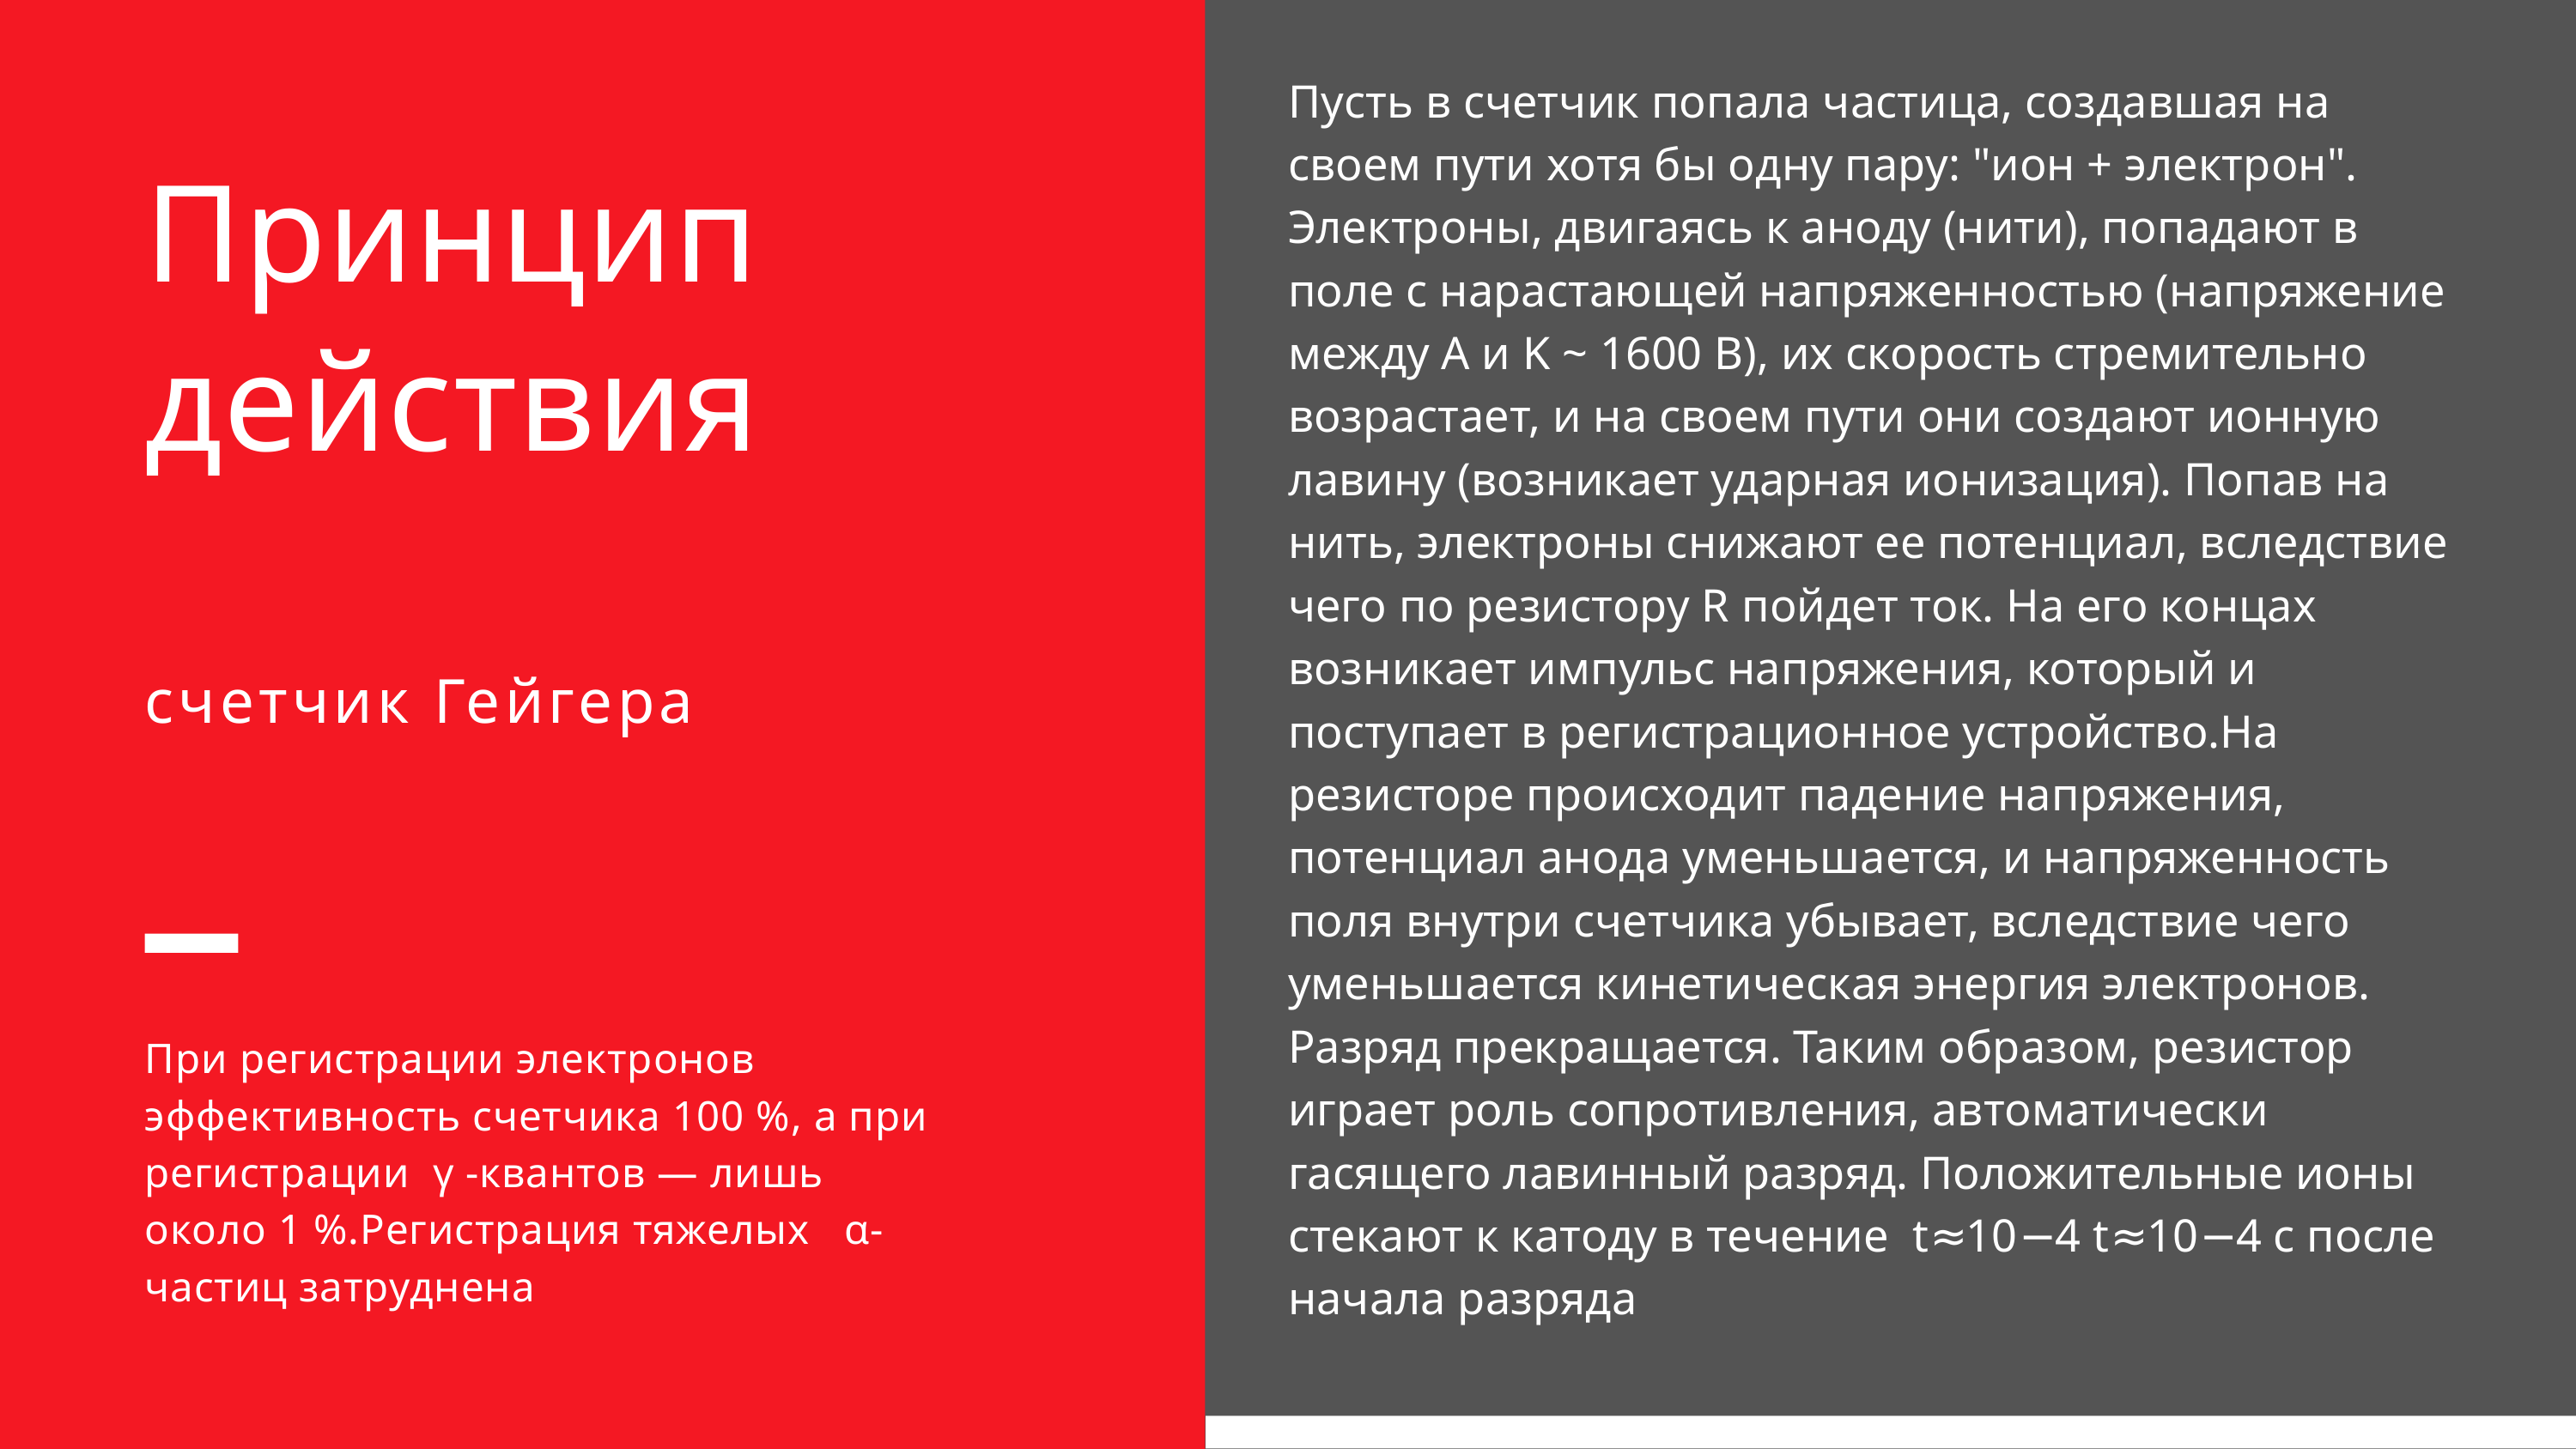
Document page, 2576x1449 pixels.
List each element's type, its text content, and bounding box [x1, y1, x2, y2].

text_box Пусть в счетчик попала частица, создавшая на своем пути хотя бы одну пару: "ион + электрон". Электроны, двигаясь к аноду (нити), попадают в поле с нарастающей напряженностью (напряжение между А и K ~ 1600 В), их скорость стремительно возрастает, и на своем пути они создают ионную лавину (возникает ударная ионизация). Попав на нить, электроны снижают ее потенциал, вследствие чего по резистору R пойдет ток. На его концах возникает импульс напряжения, который и поступает в регистрационное устройство.На резисторе происходит падение напряжения, потенциал анода уменьшается, и напряженность поля внутри счетчика убывает, вследствие чего уменьшается кинетическая энергия электронов. Разряд прекращается. Таким образом, резистор играет роль сопротивления, автоматически гасящего лавинный разряд. Положительные ионы стекают к катоду в течение t≈10−4 t≈10−4 с после начала разряда [1287, 64, 2476, 1325]
text_box [144, 933, 239, 953]
text_box При регистрации электронов эффективность счетчика 100 %, а при регистрации γ -квантов — лишь около 1 %.Регистрация тяжелых α-частиц затруднена [144, 1024, 933, 1310]
text_box [0, 0, 1206, 1449]
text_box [144, 144, 1006, 735]
text_box [1206, 1416, 2576, 1449]
